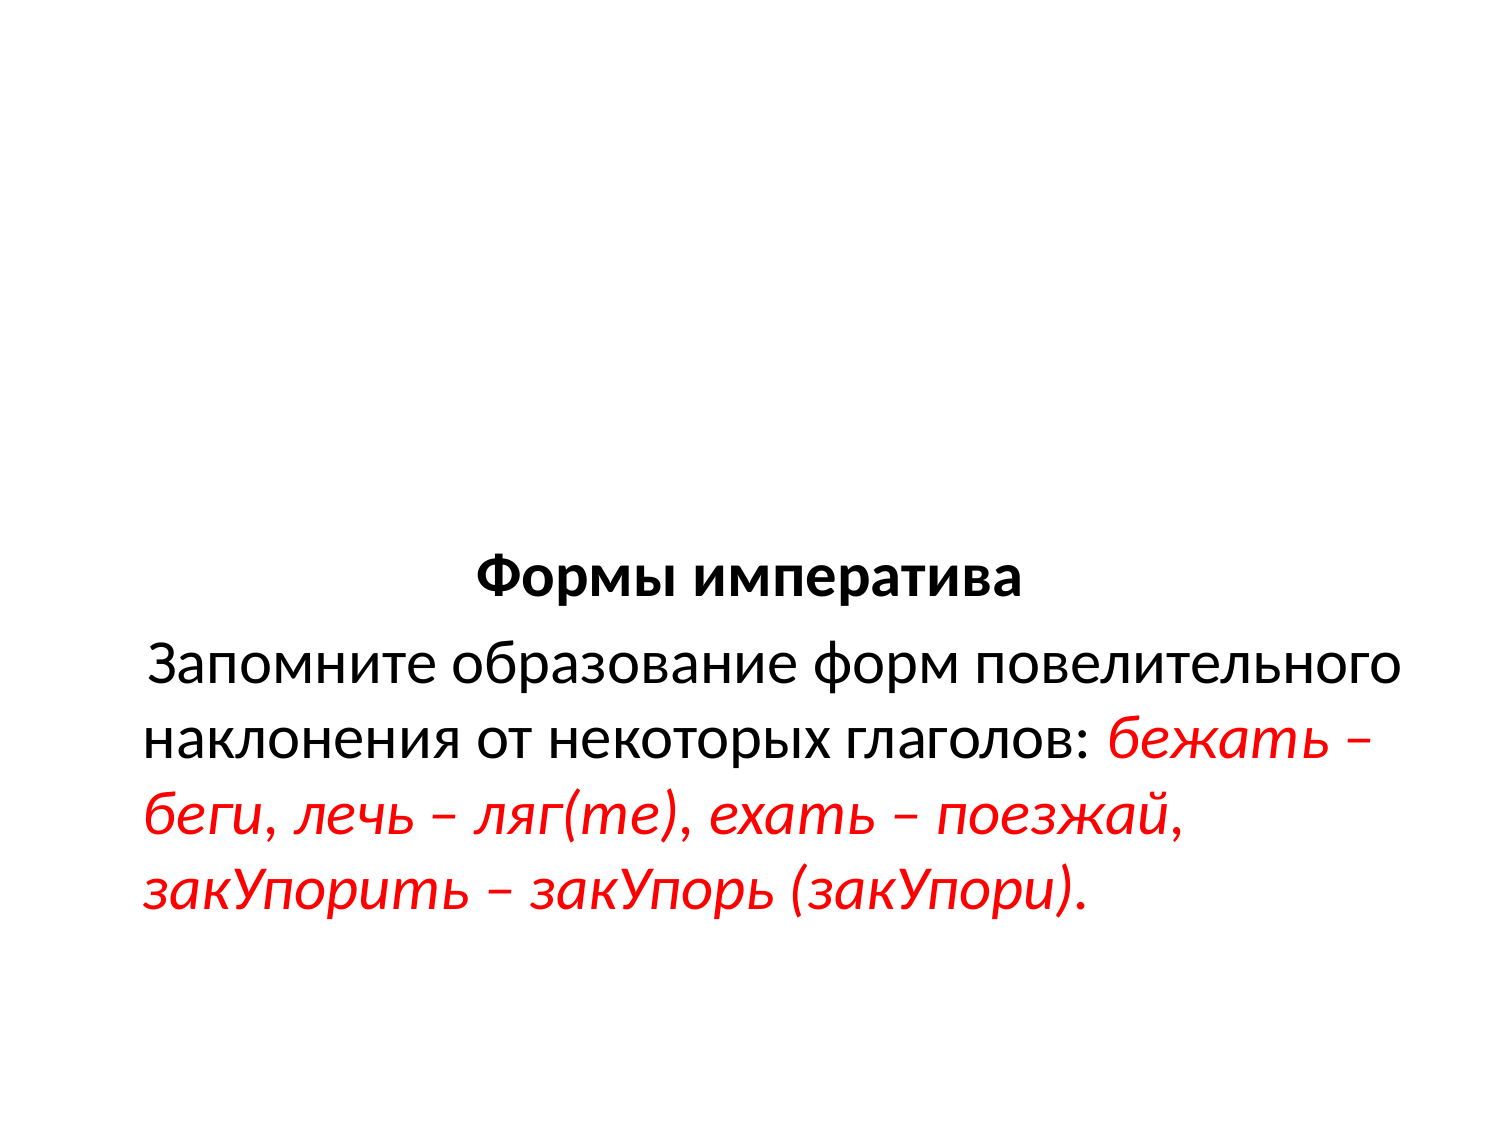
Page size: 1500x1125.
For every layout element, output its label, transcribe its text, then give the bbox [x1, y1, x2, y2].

list Формы императива Запомните образование форм повелительного наклонения от некоторых глаголов: бежать – беги, лечь – ляг(те), ехать – поезжай, закУпорить – закУпорь (закУпори). [75, 262, 1425, 1005]
